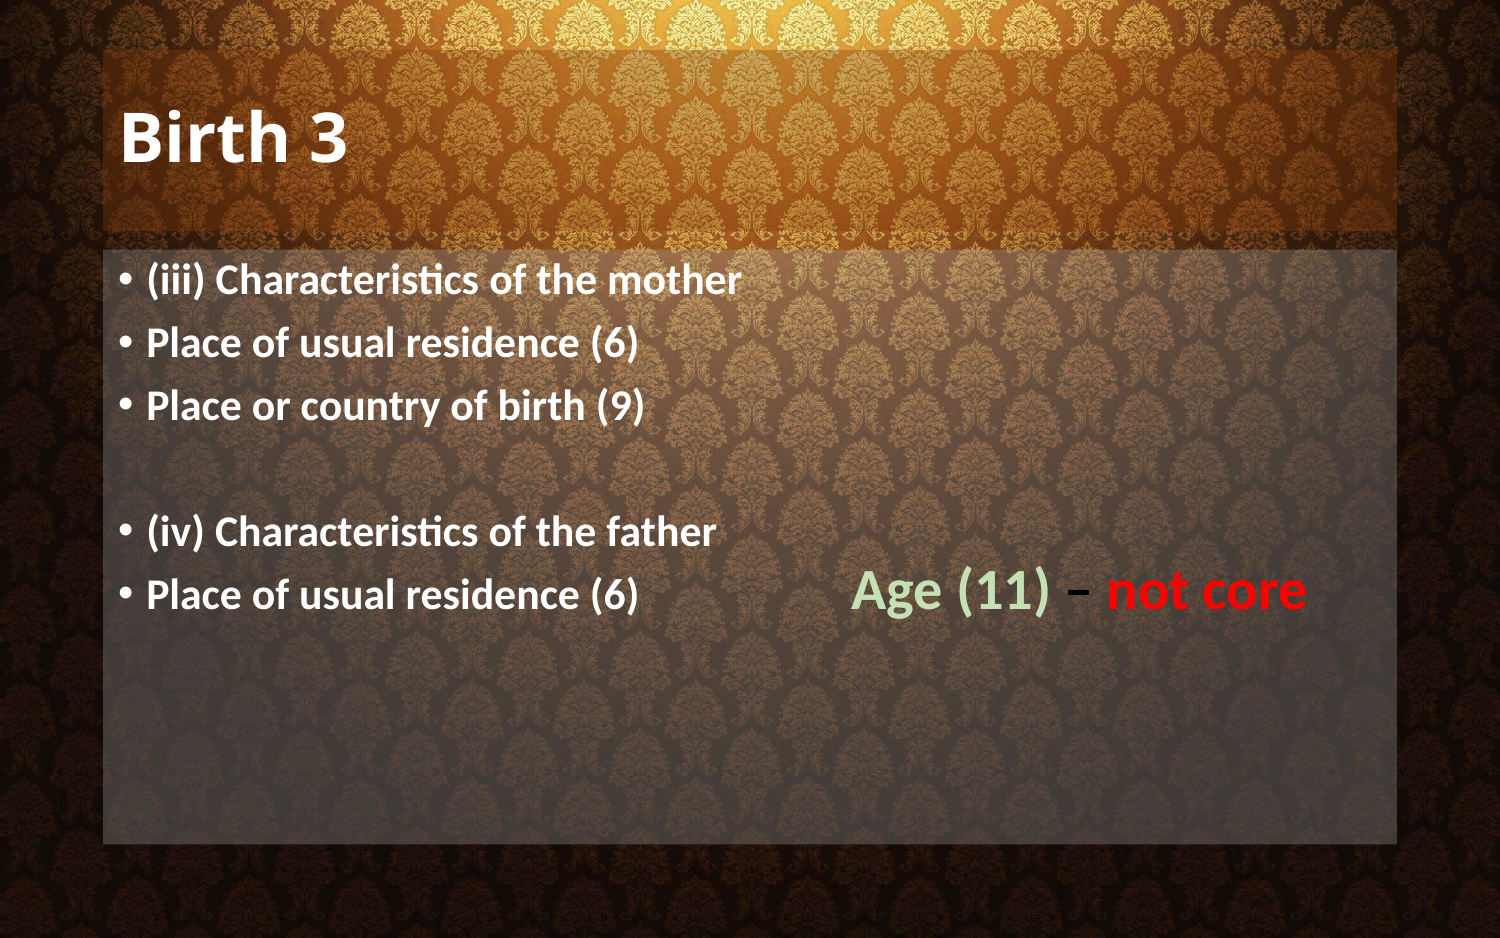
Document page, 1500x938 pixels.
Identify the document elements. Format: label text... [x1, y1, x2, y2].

title Birth 3 [103, 49, 1397, 232]
text_box Age (11) – not core [836, 543, 1340, 699]
list (iii) Characteristics of the mother Place of usual residence (6) Place or country of birth (9) (iv) Characteristics of the father Place of usual residence (6) [103, 249, 1397, 845]
picture [0, 0, 1500, 938]
